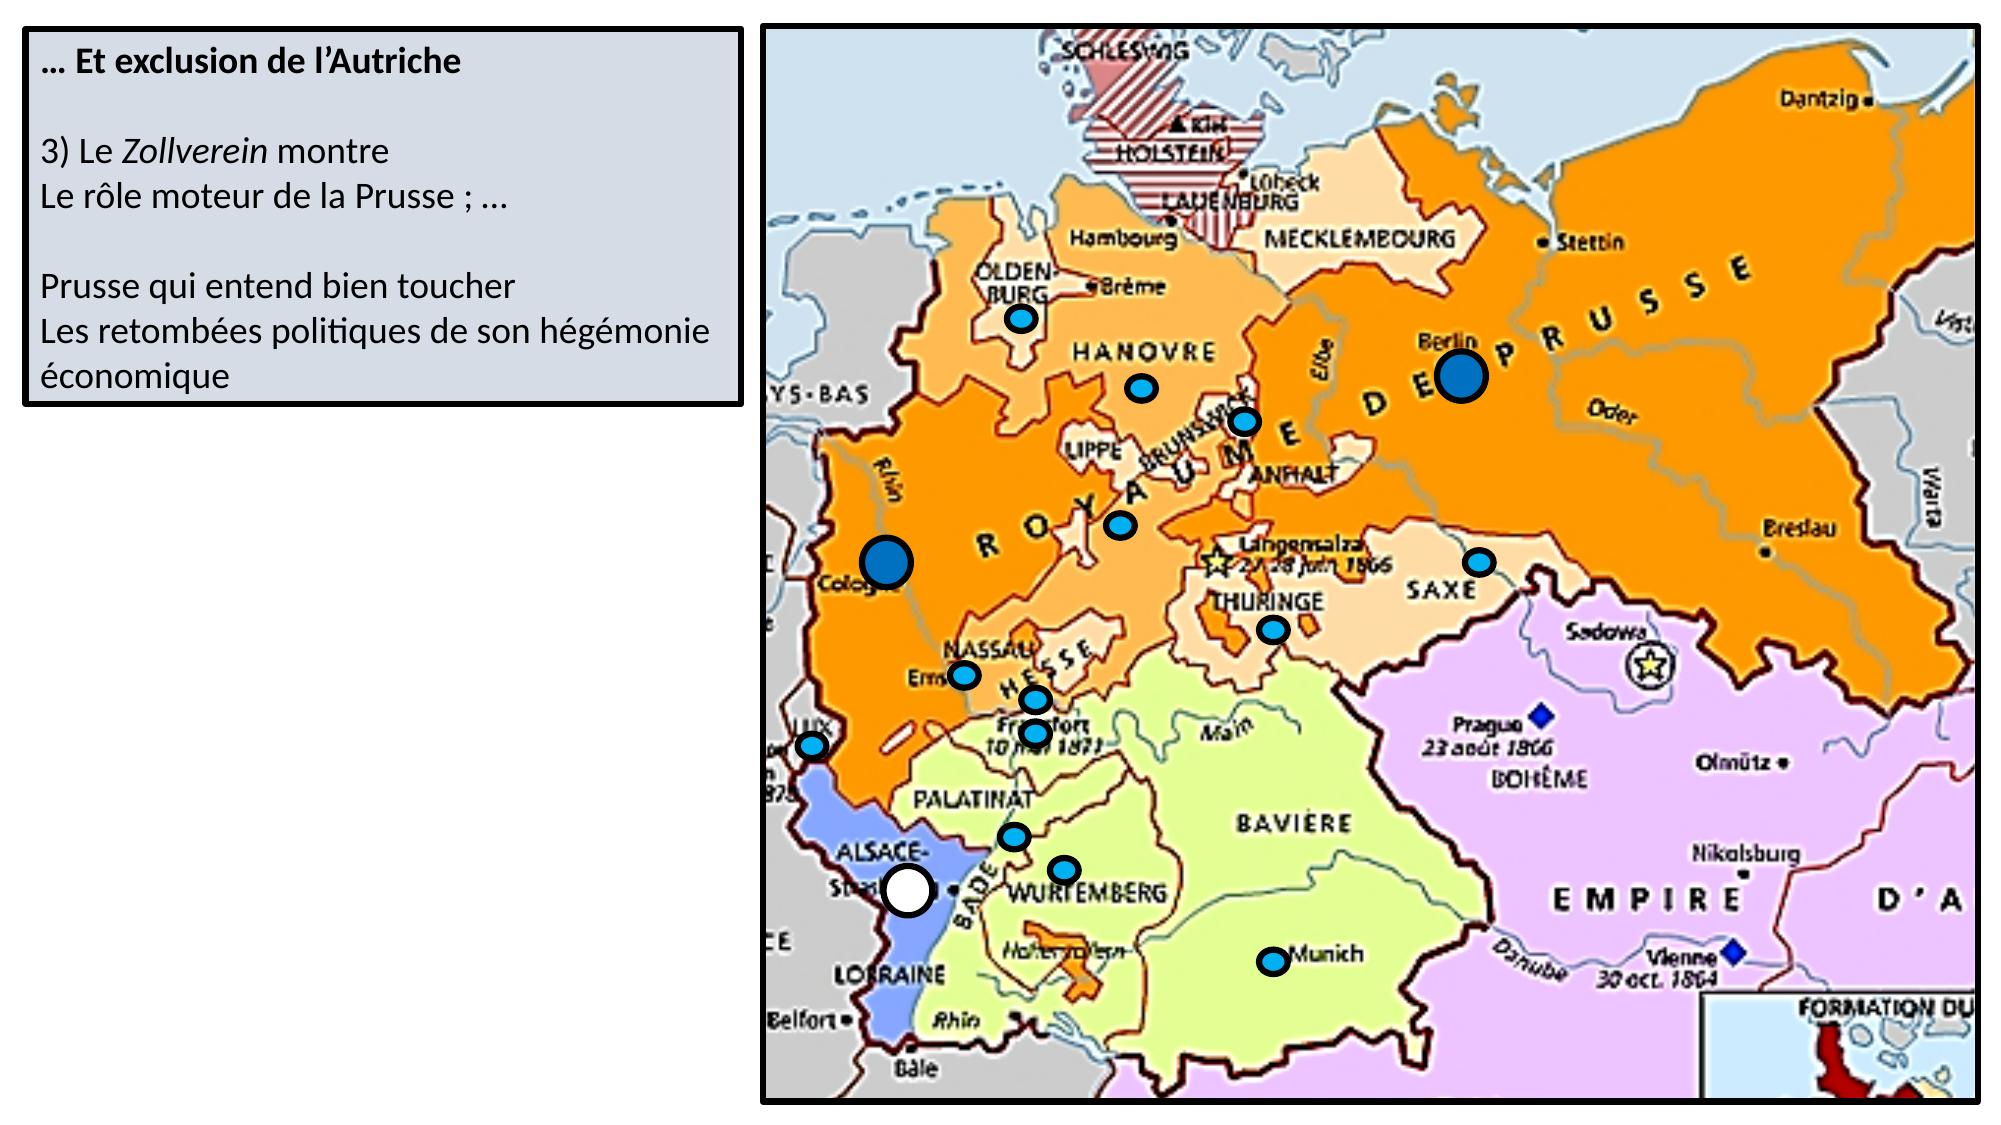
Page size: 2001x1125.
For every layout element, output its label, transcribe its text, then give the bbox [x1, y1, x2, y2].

picture [765, 29, 1975, 1099]
text_box … Et exclusion de l’Autriche 3) Le Zollverein montre Le rôle moteur de la Prusse ; … Prusse qui entend bien toucher Les retombées politiques de son hégémonie économique [25, 29, 742, 404]
